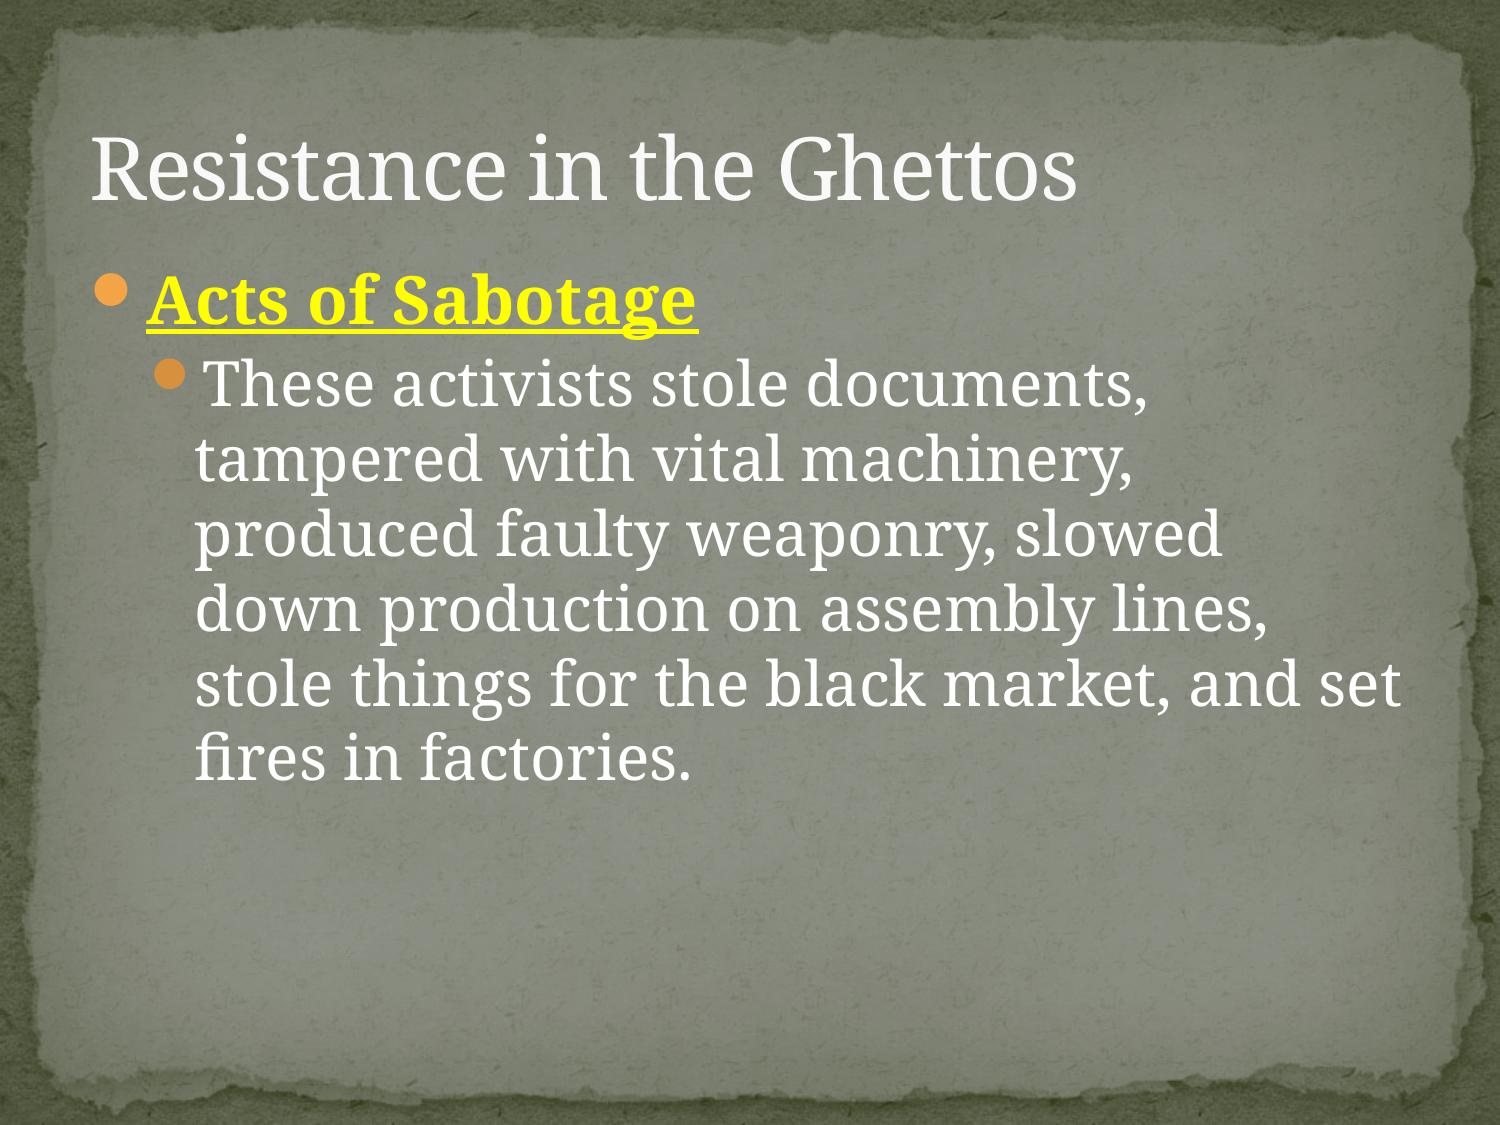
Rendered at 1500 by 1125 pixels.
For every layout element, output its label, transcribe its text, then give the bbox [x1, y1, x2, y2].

list Acts of Sabotage These activists stole documents, tampered with vital machinery, produced faulty weaponry, slowed down production on assembly lines, stole things for the black market, and set fires in factories. [75, 249, 1425, 1000]
title Resistance in the Ghettos [74, 24, 1425, 225]
